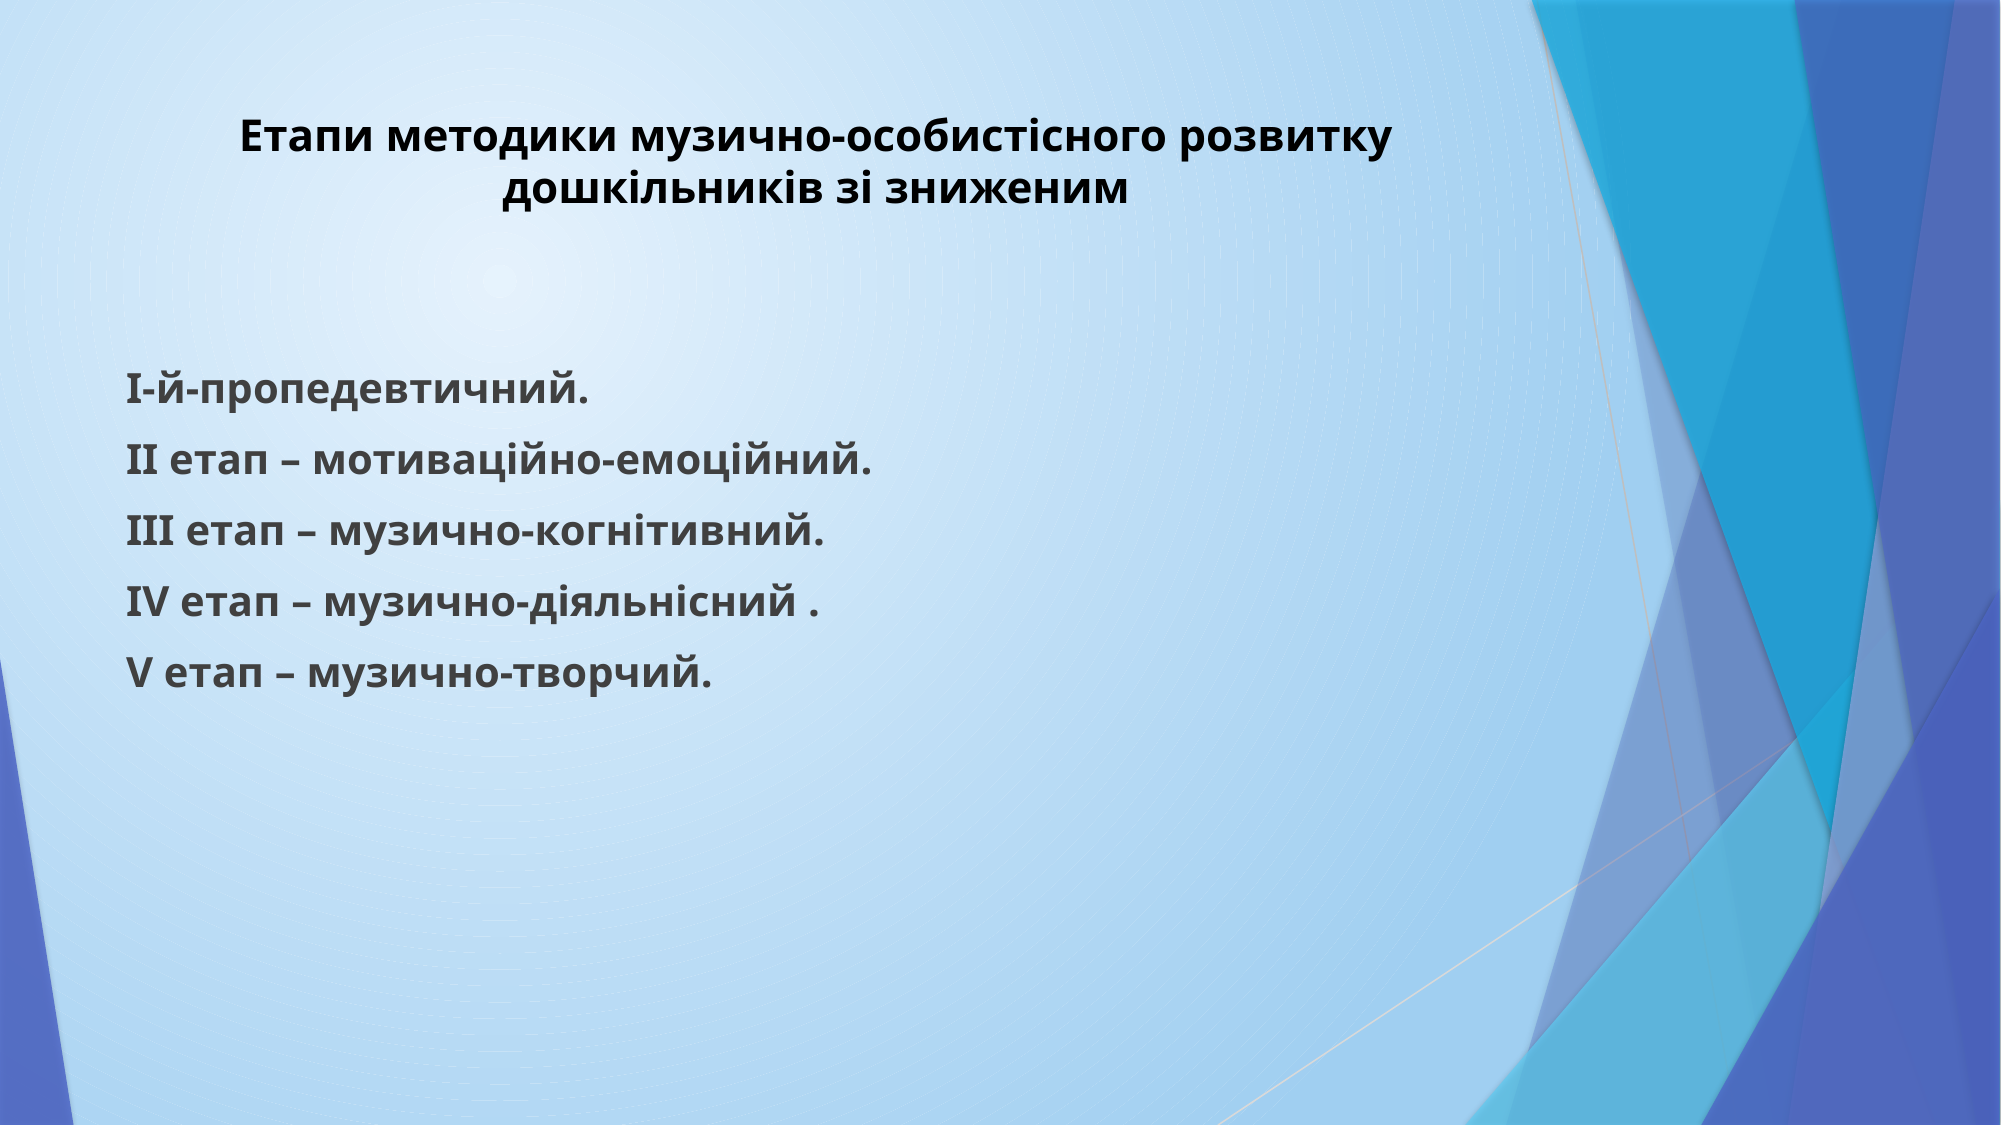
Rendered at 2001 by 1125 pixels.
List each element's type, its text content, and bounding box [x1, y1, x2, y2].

title Етапи методики музично-особистісного розвитку дошкільників зі зниженим [111, 99, 1522, 317]
list І-й-пропедевтичний. ІІ етап – мотиваційно-емоційний. ІІІ етап – музично-когнітивний. ІV етап – музично-діяльнісний . V етап – музично-творчий. [111, 354, 1522, 992]
